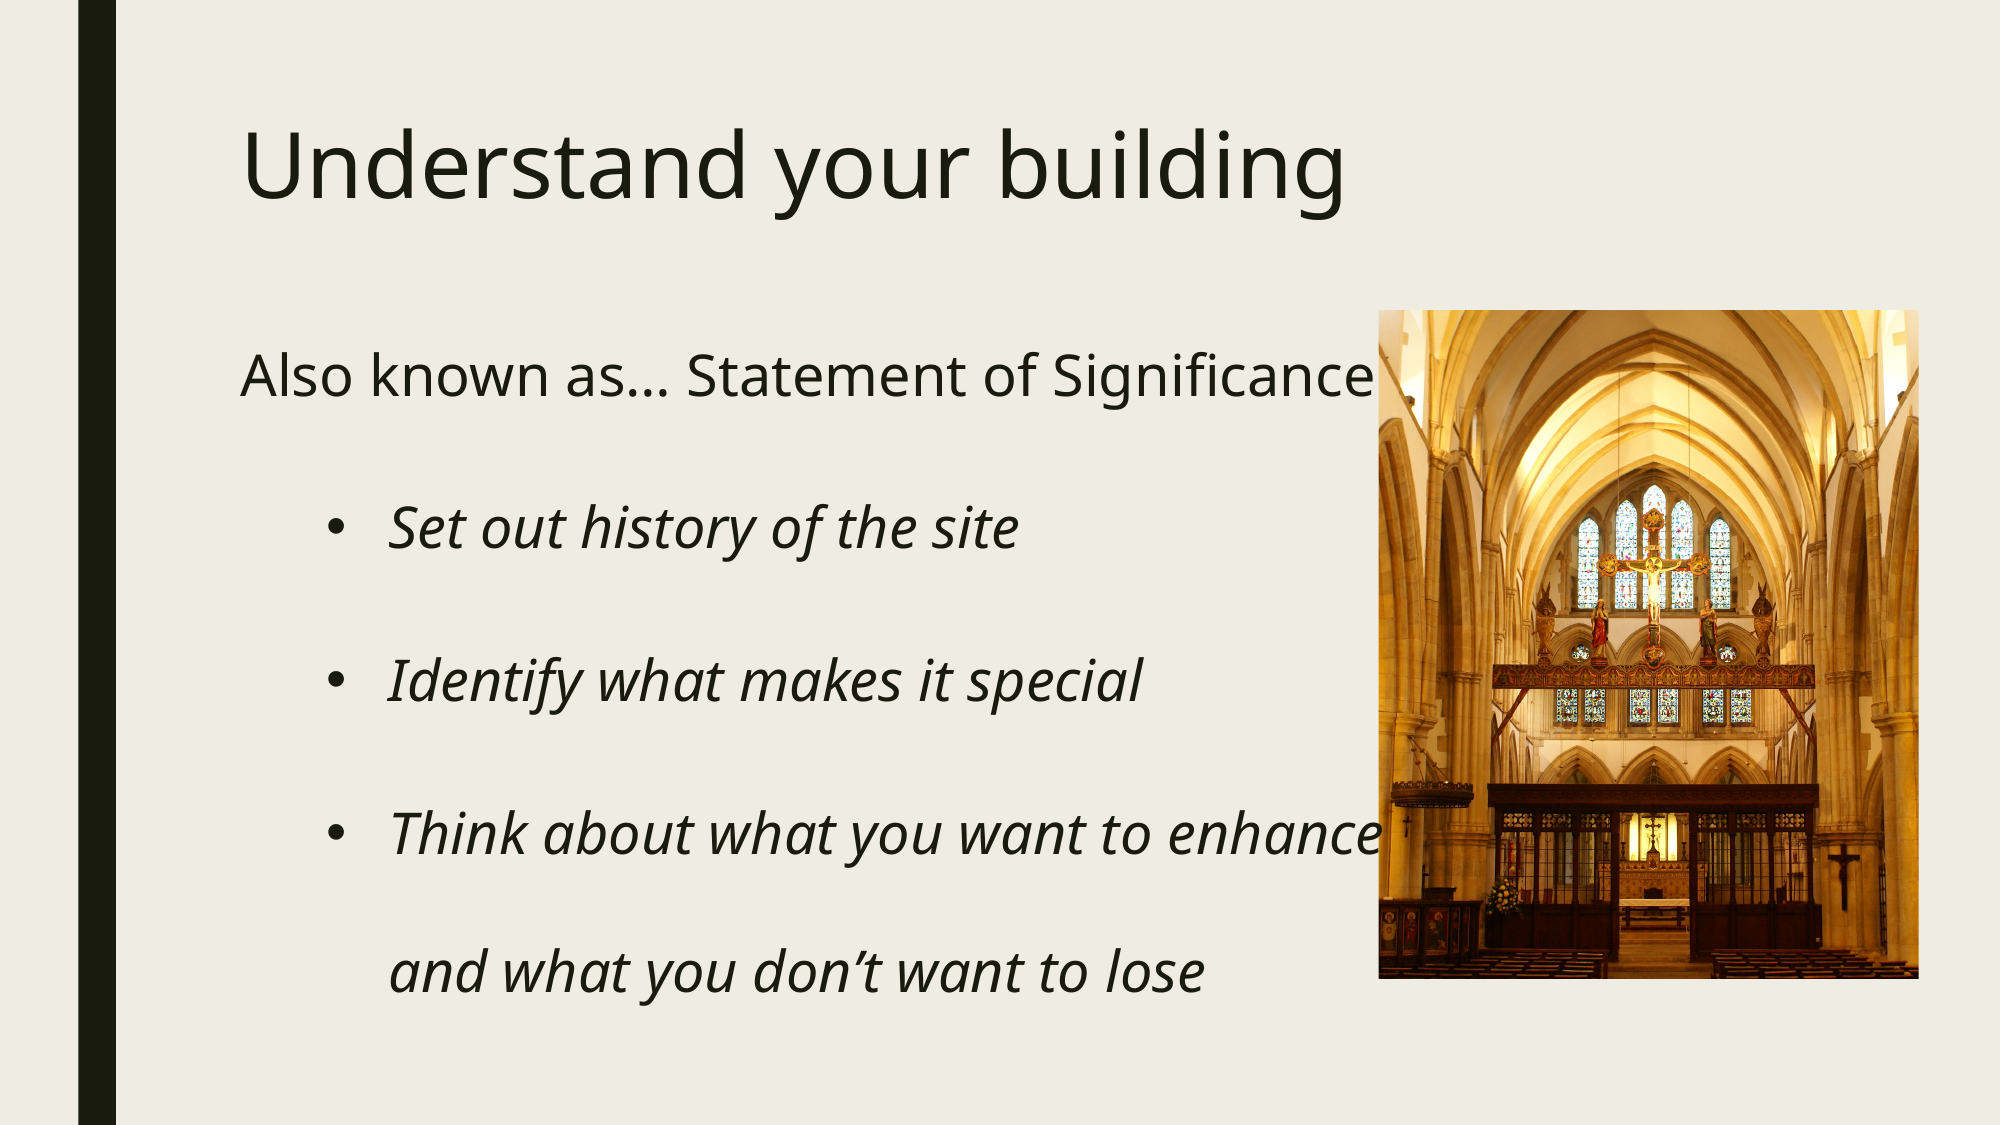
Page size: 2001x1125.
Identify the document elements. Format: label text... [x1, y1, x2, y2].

title Understand your building [225, 112, 1800, 310]
picture [1378, 310, 1919, 979]
text_box Also known as… Statement of Significance Set out history of the site Identify what makes it special Think about what you want to enhance and what you don’t want to lose [224, 261, 1405, 1027]
